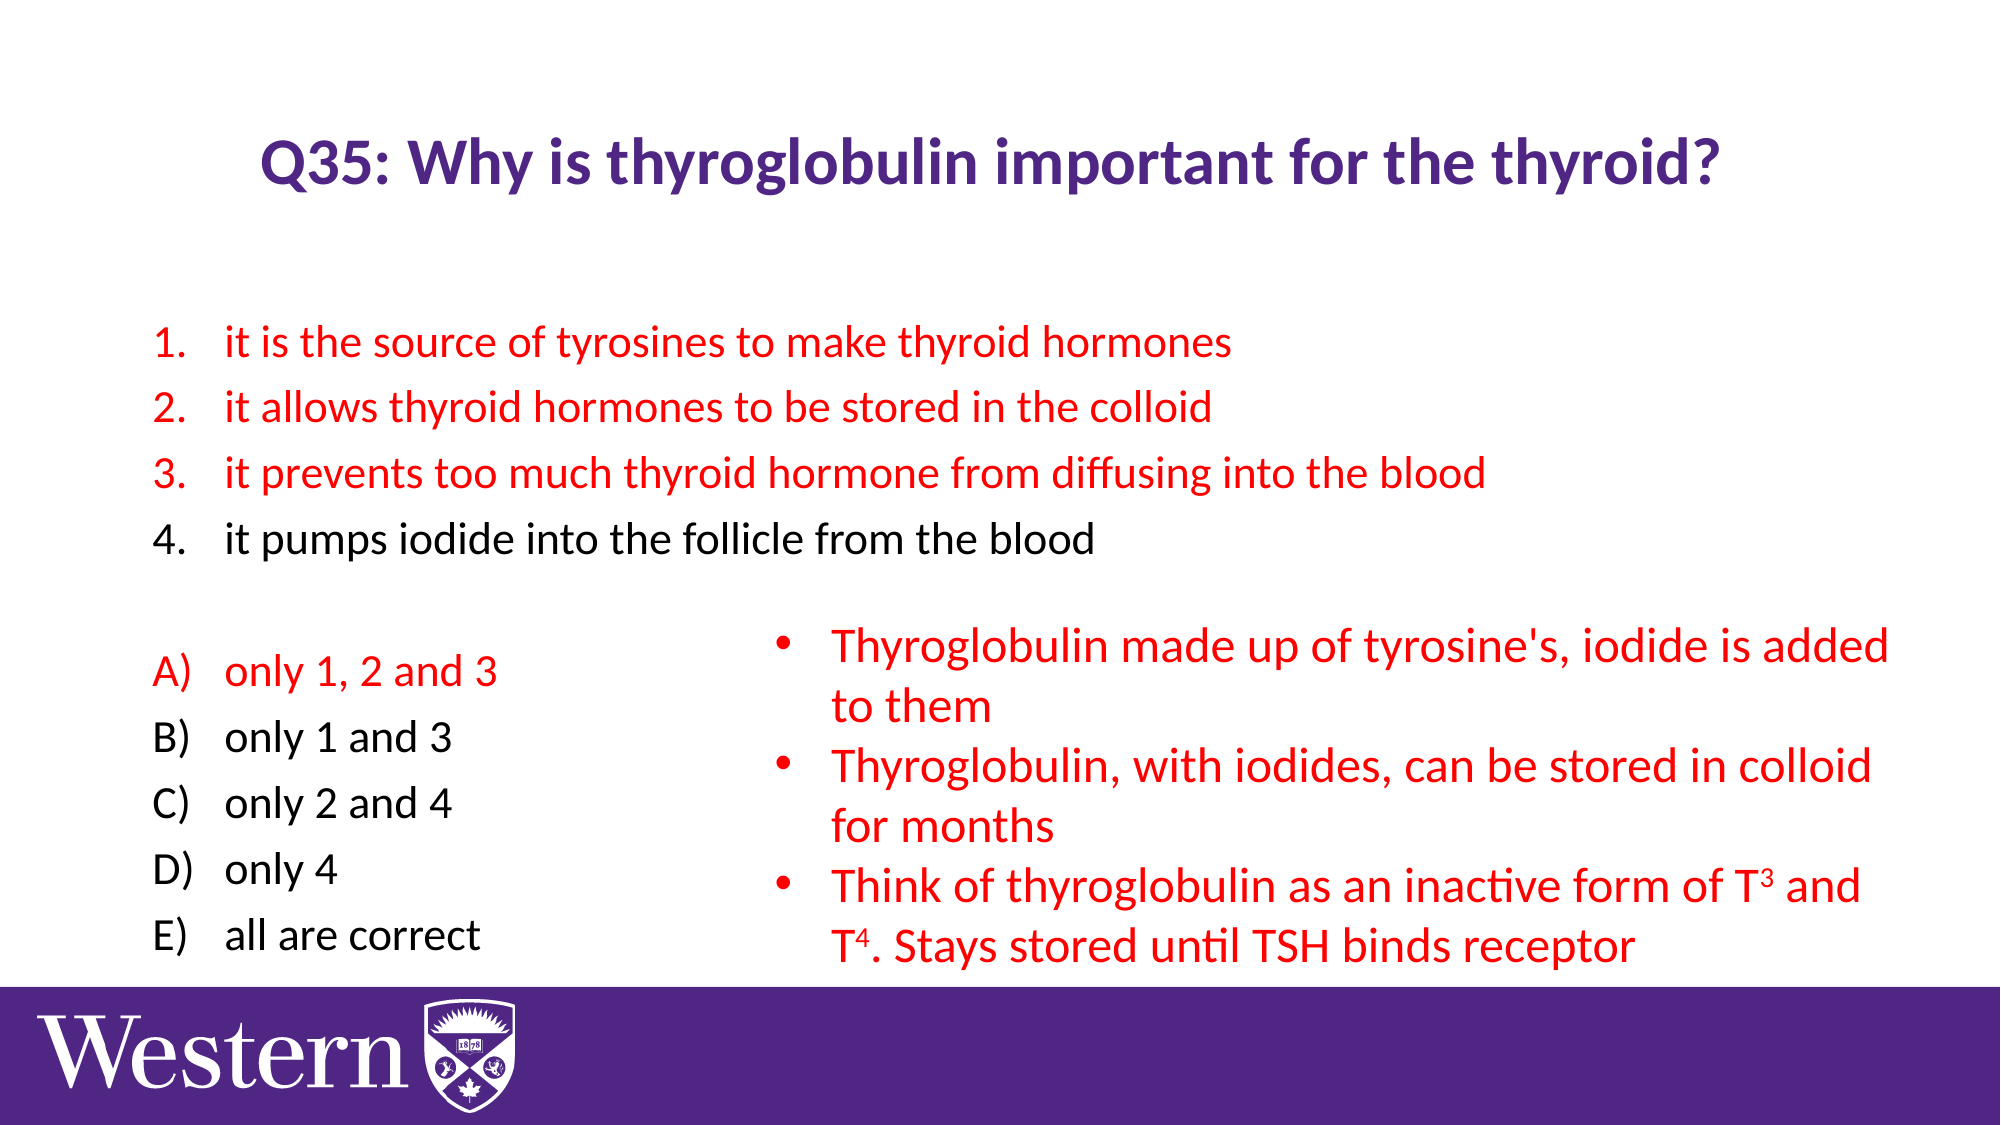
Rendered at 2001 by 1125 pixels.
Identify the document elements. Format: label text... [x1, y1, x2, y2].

text_box Thyroglobulin made up of tyrosine's, iodide is added to them Thyroglobulin, with iodides, can be stored in colloid for months Think of thyroglobulin as an inactive form of T3 and T4. Stays stored until TSH binds receptor [684, 604, 1939, 980]
picture [37, 999, 515, 1113]
text_box [0, 986, 2000, 1125]
title Q35: Why is thyroglobulin important for the thyroid? [137, 32, 1863, 294]
list it is the source of tyrosines to make thyroid hormones it allows thyroid hormones to be stored in the colloid it prevents too much thyroid hormone from diffusing into the blood it pumps iodide into the follicle from the blood only 1, 2 and 3 only 1 and 3 only 2 and 4 only 4 all are correct [137, 309, 1863, 975]
